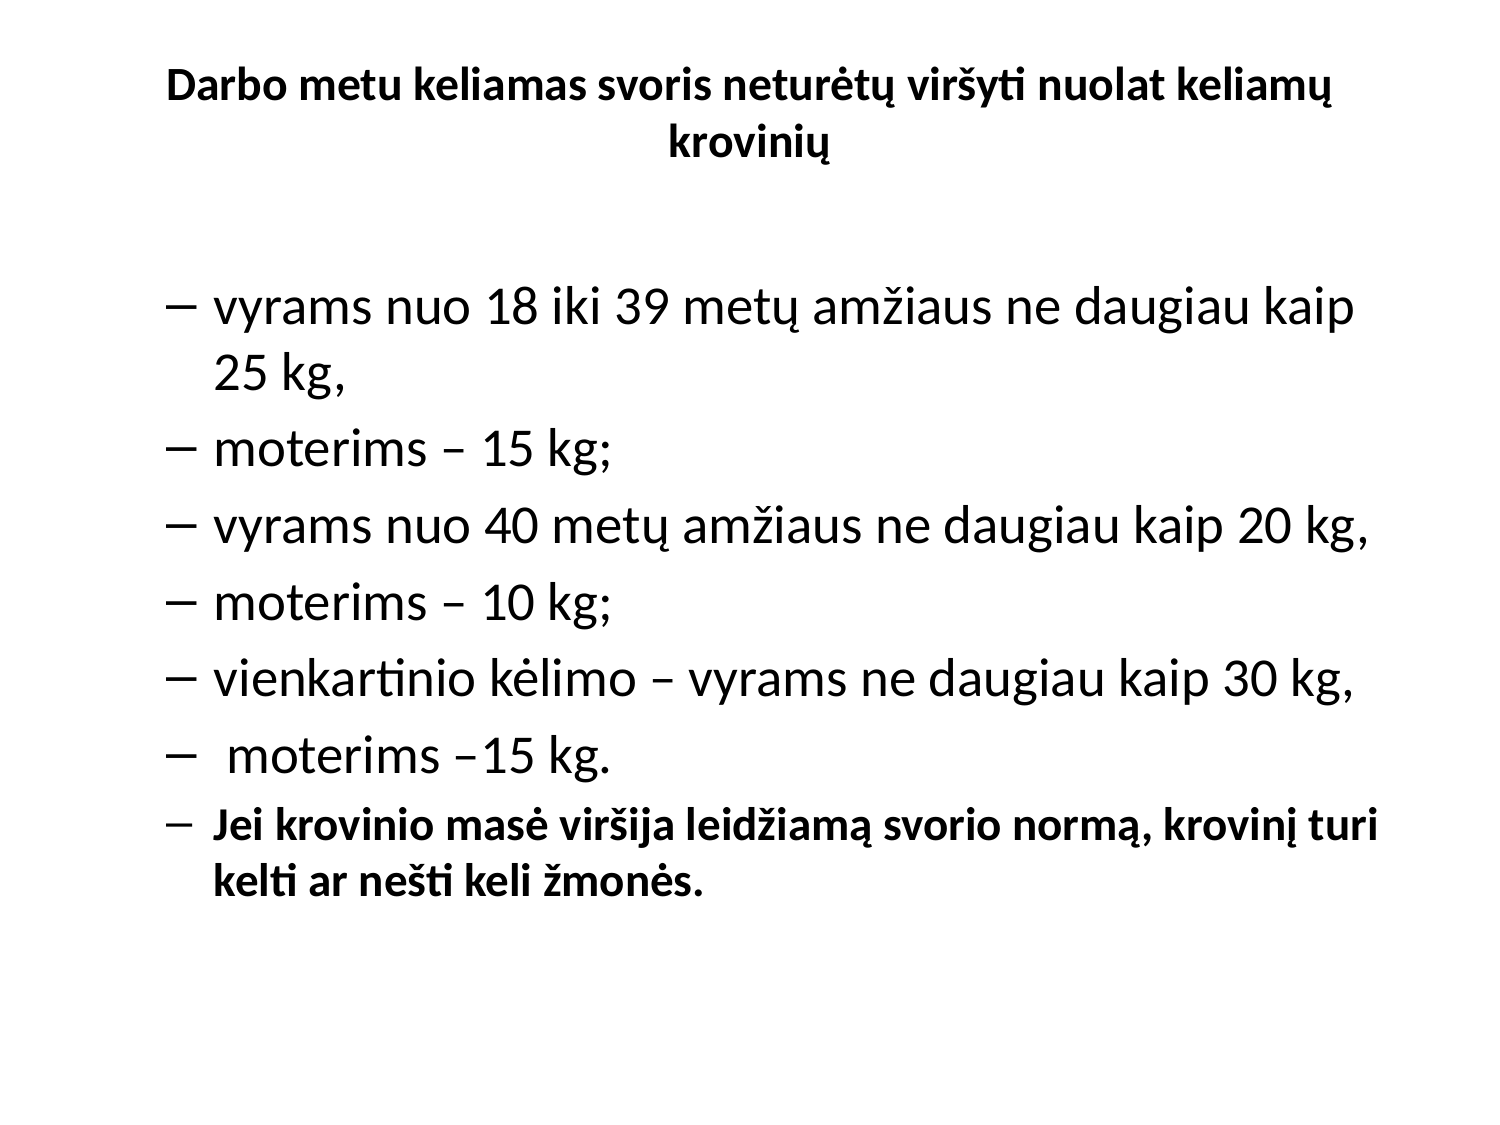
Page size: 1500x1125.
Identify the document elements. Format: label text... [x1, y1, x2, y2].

list vyrams nuo 18 iki 39 metų amžiaus ne daugiau kaip 25 kg, moterims – 15 kg; vyrams nuo 40 metų amžiaus ne daugiau kaip 20 kg, moterims – 10 kg; vienkartinio kėlimo – vyrams ne daugiau kaip 30 kg, moterims –15 kg. Jei krovinio masė viršija leidžiamą svorio normą, krovinį turi kelti ar nešti keli žmonės. [75, 262, 1425, 1005]
title Darbo metu keliamas svoris neturėtų viršyti nuolat keliamų krovinių [75, 45, 1425, 233]
